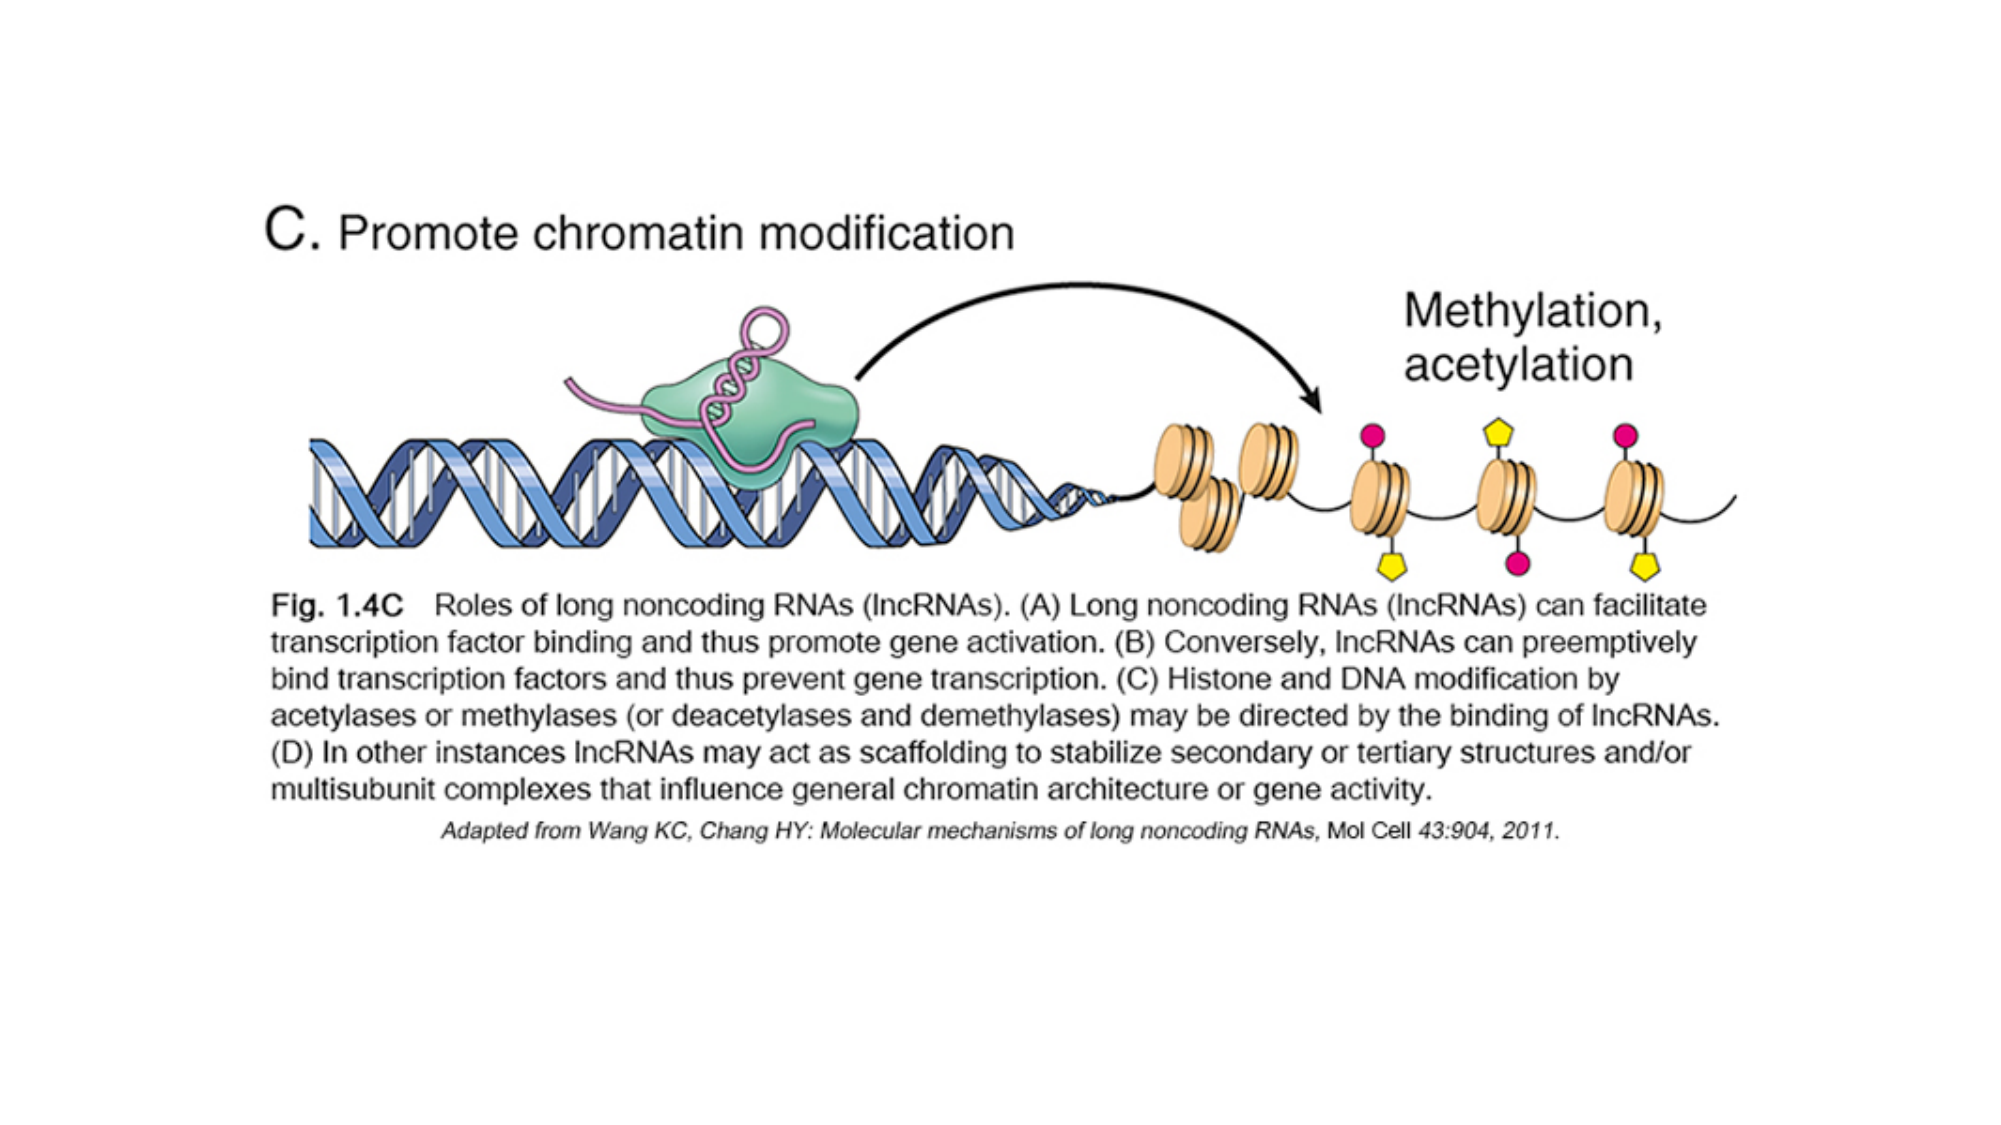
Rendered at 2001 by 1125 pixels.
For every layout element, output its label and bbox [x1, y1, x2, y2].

picture [249, 187, 1752, 850]
